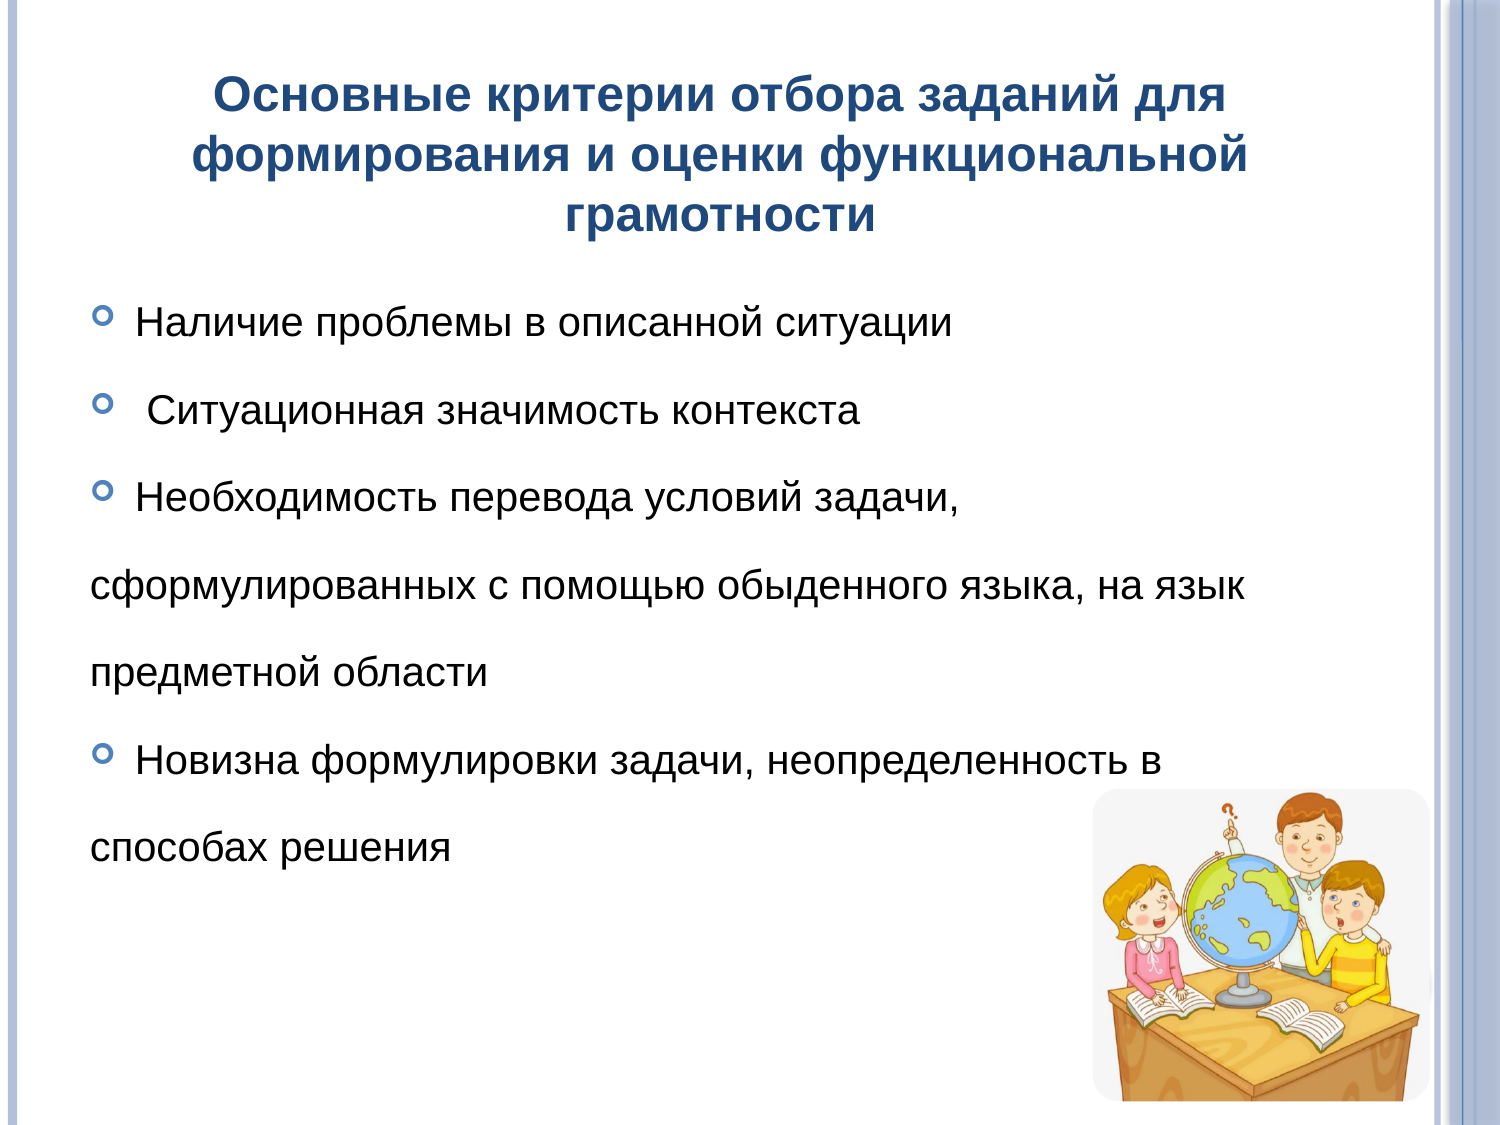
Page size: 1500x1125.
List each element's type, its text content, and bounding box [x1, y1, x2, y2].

picture [1091, 788, 1431, 1102]
text_box Основные критерии отбора заданий для формирования и оценки функциональной грамотности [53, 54, 1388, 232]
list Наличие проблемы в описанной ситуации Ситуационная значимость контекста Необходимость перевода условий задачи, сформулированных с помощью обыденного языка, на язык предметной области Новизна формулировки задачи, неопределенность в способах решения [75, 262, 1300, 1062]
